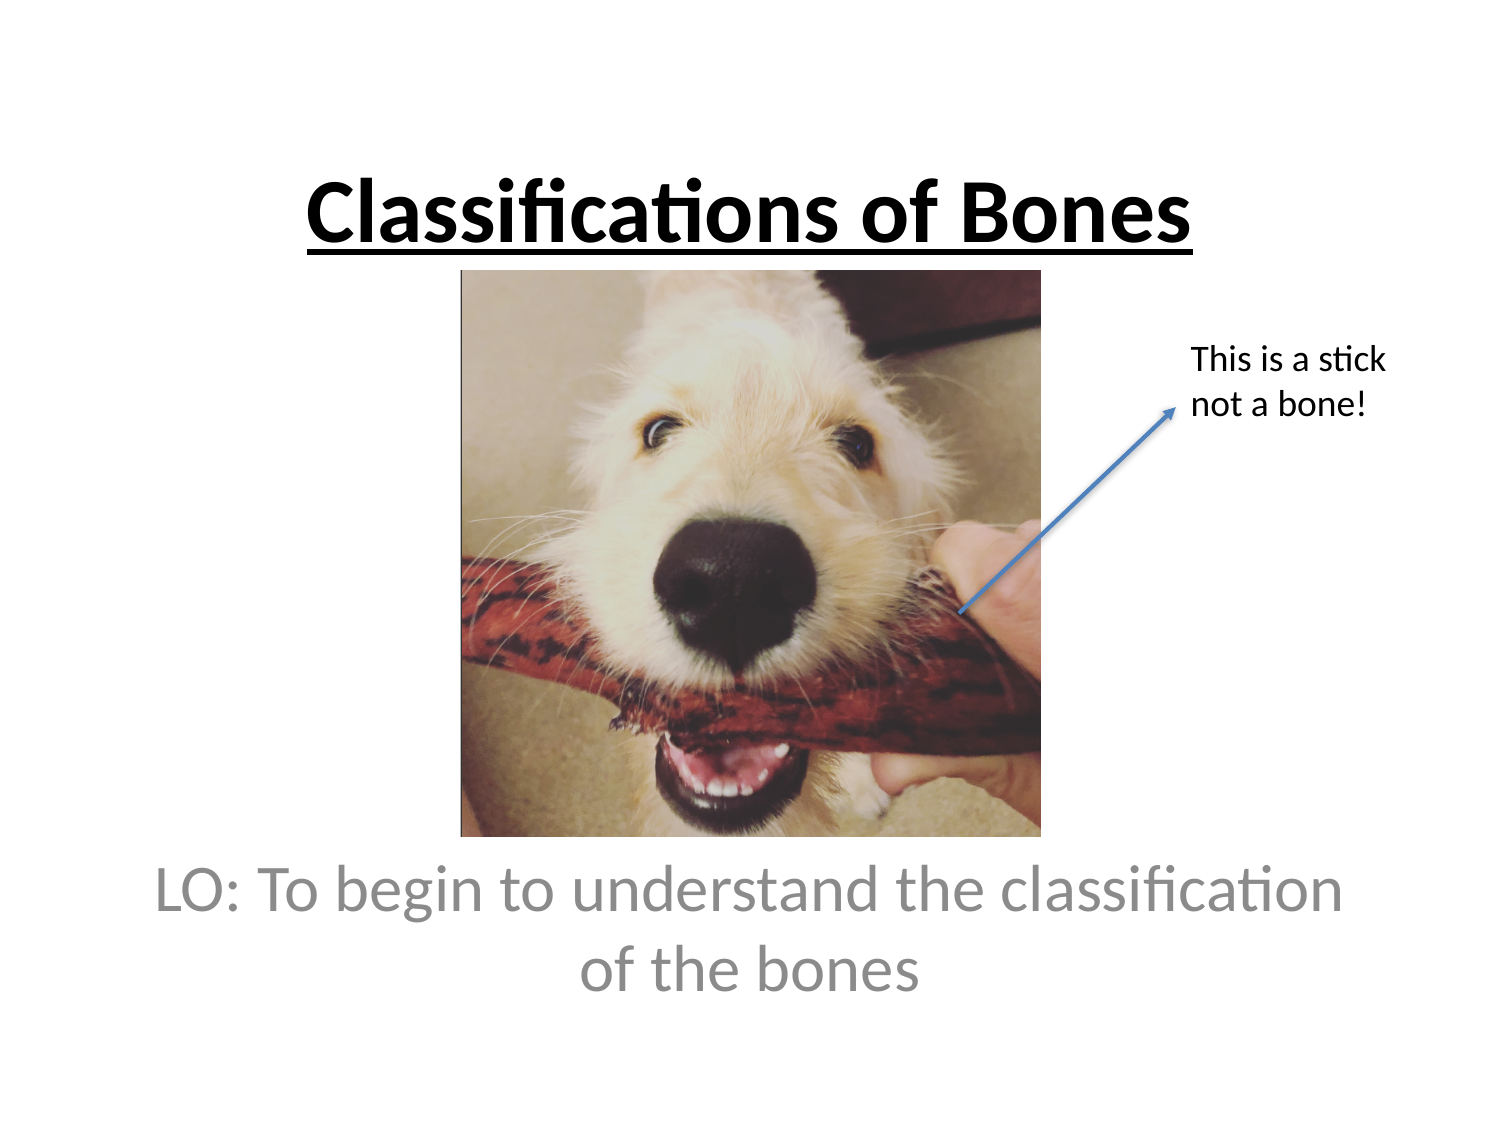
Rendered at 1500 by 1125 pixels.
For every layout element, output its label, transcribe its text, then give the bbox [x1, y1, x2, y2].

text_box This is a stick not a bone! [1175, 326, 1458, 432]
subtitle LO: To begin to understand the classification of the bones [112, 836, 1388, 1020]
picture [460, 269, 1042, 838]
title Classifications of Bones [112, 85, 1388, 327]
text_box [958, 406, 1177, 614]
